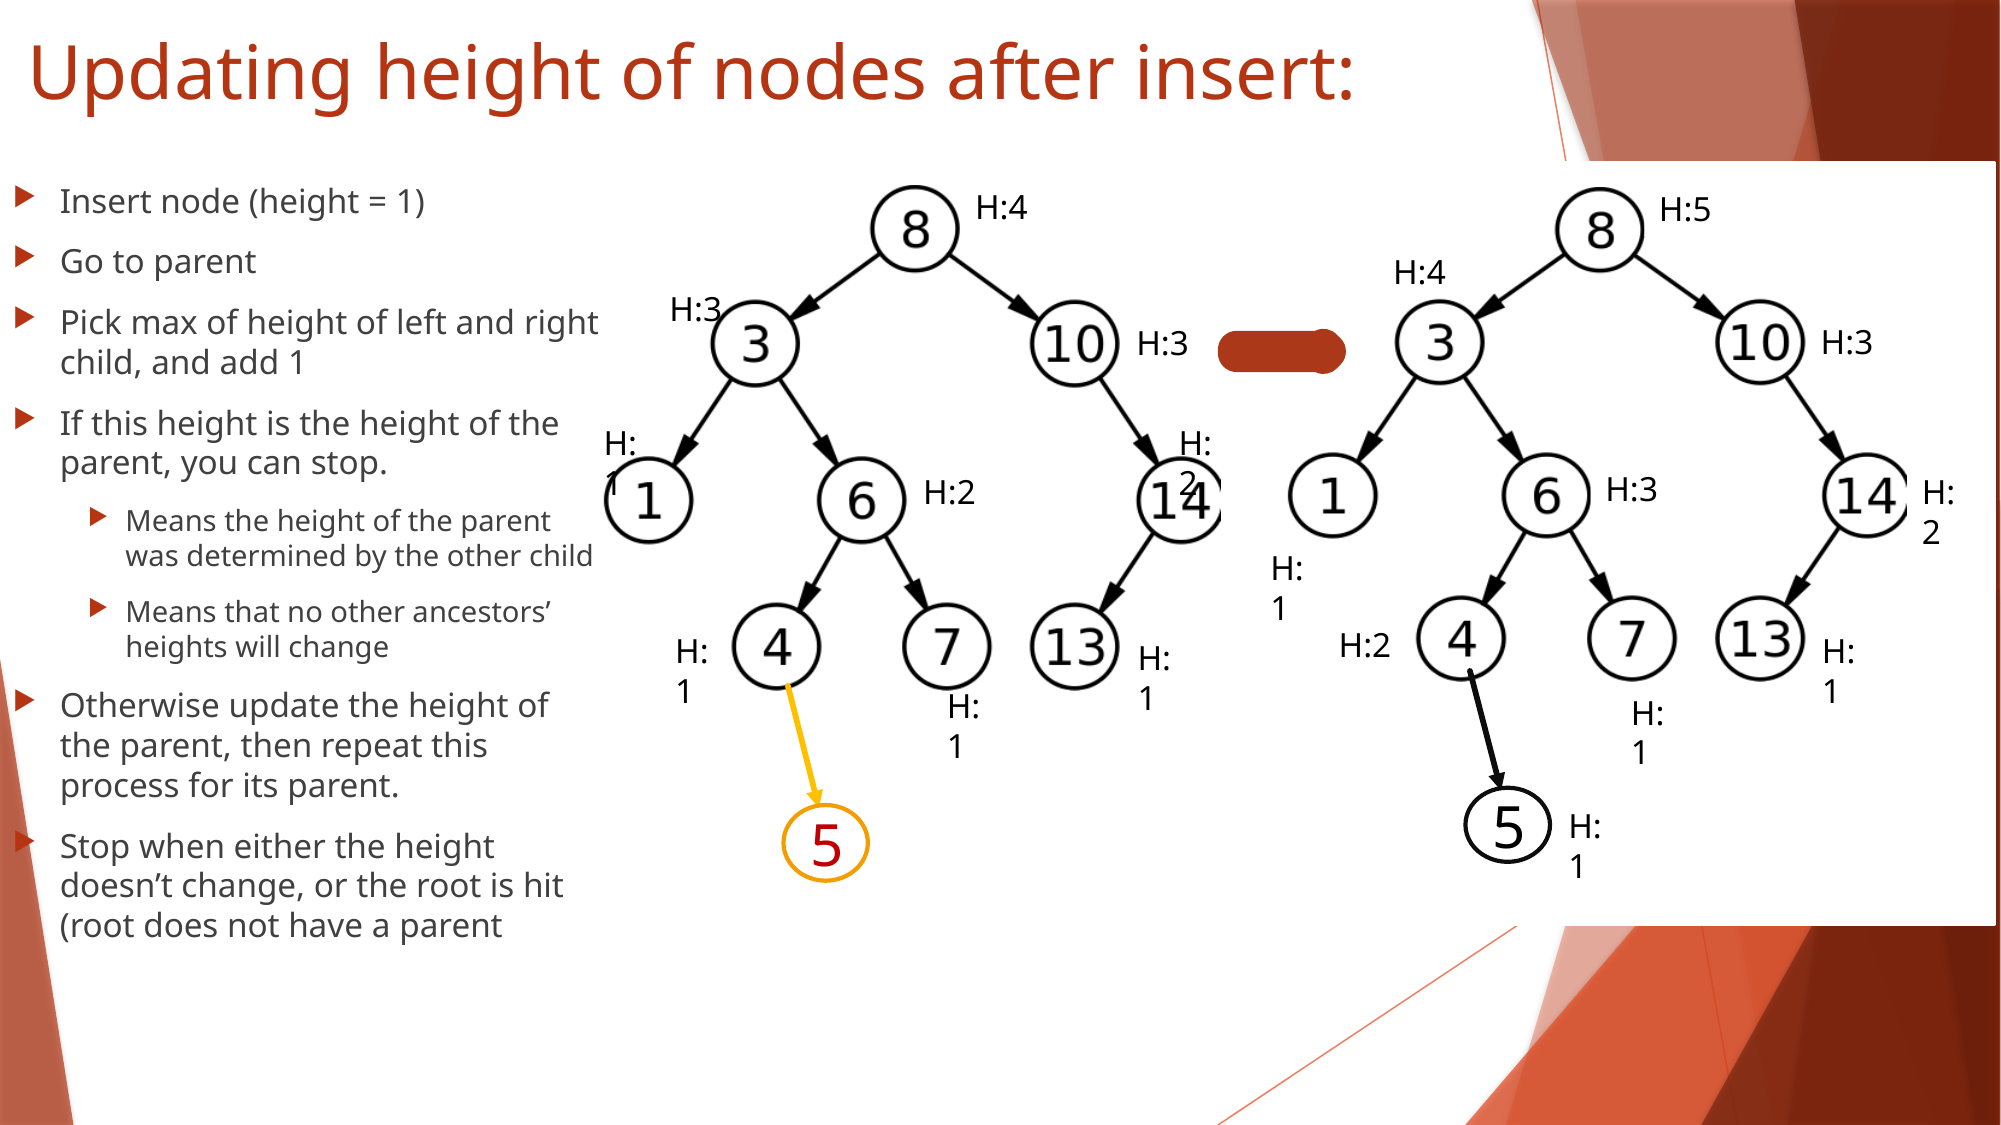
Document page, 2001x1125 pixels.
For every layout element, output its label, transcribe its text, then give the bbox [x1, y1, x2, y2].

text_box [588, 178, 1246, 882]
title Updating height of nodes after insert: [12, 16, 1423, 178]
list Insert node (height = 1) Go to parent Pick max of height of left and right child, and add 1 If this height is the height of the parent, you can stop. Means the height of the parent was determined by the other child Means that no other ancestors’ heights will change Otherwise update the height of the parent, then repeat this process for its parent. Stop when either the height doesn’t change, or the root is hit (root does not have a parent [0, 172, 616, 1044]
text_box [1240, 161, 1996, 926]
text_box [1255, 180, 1990, 863]
